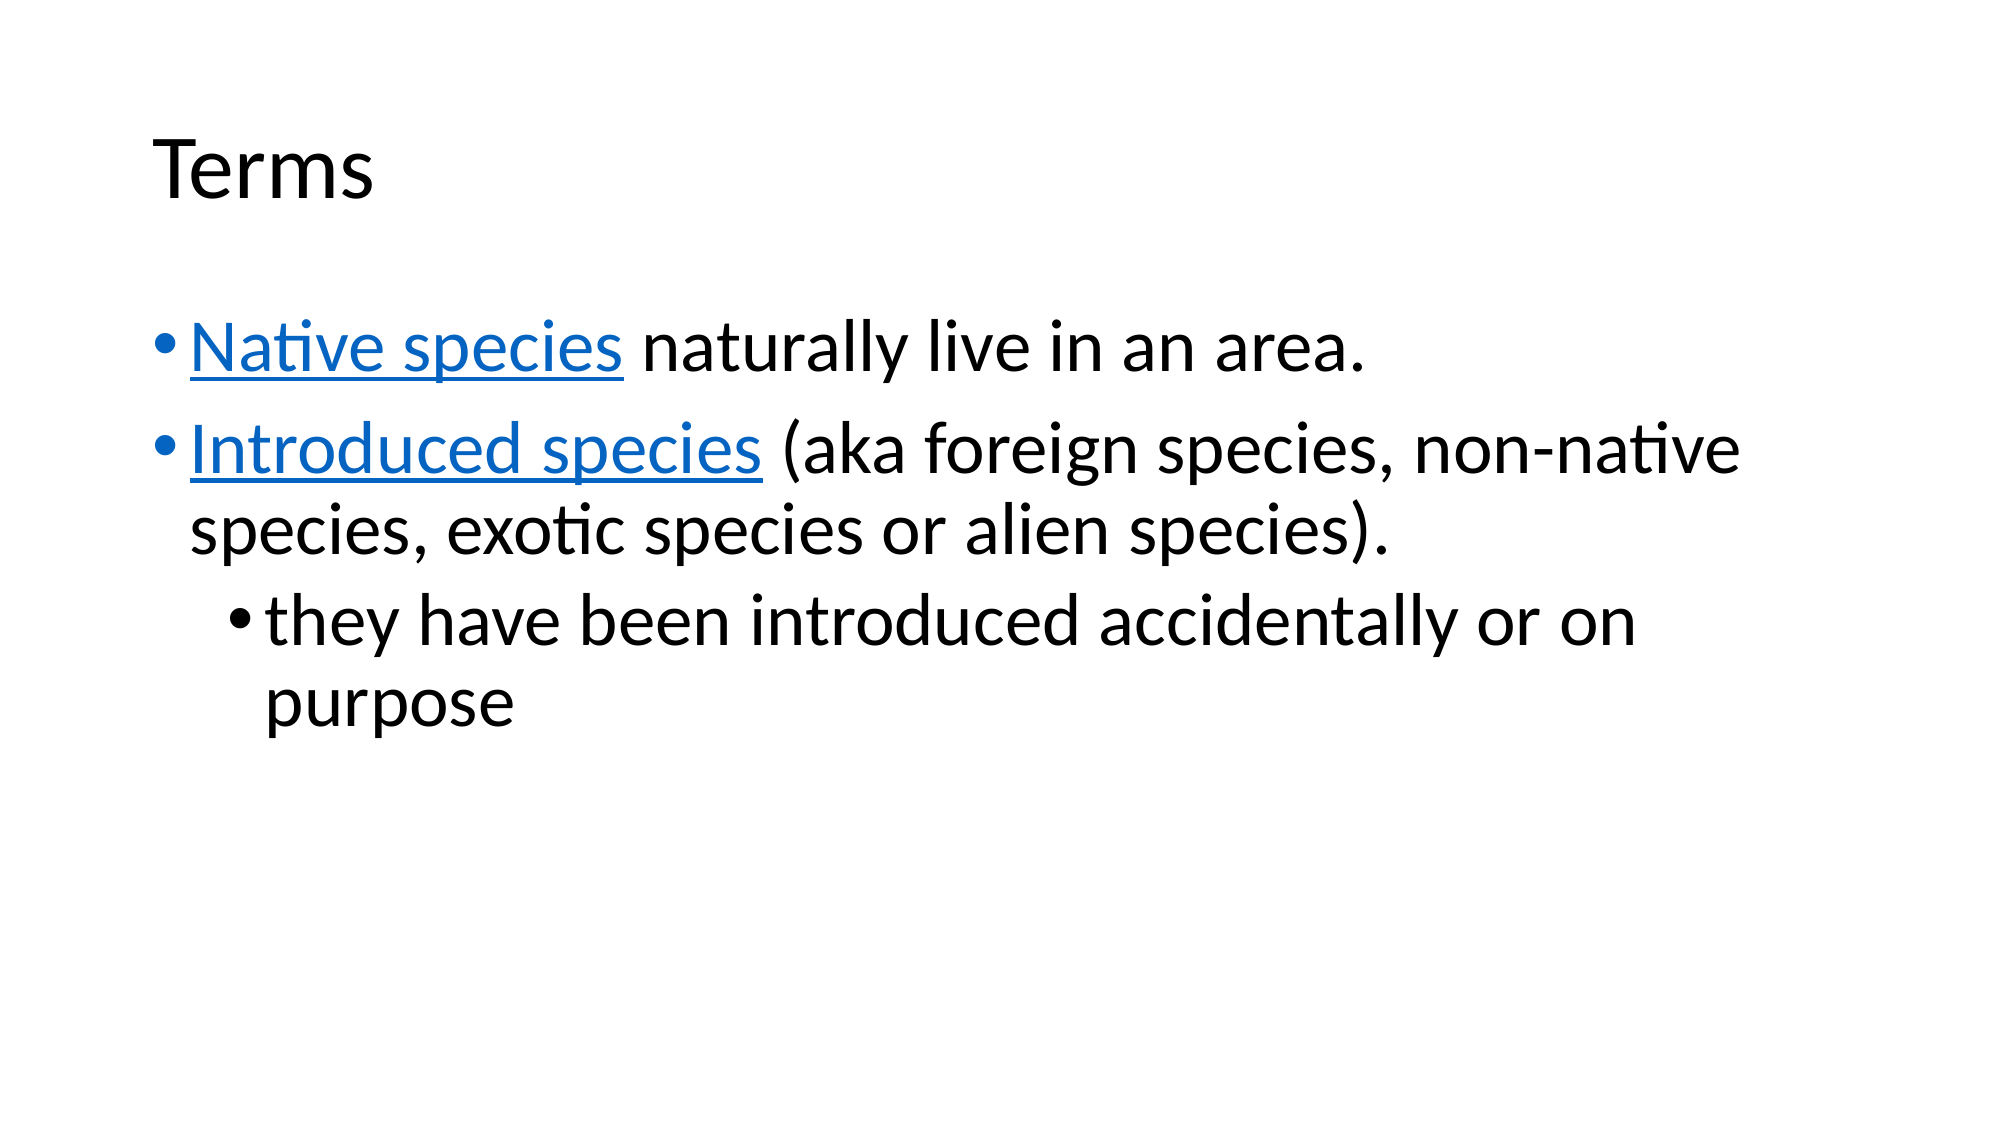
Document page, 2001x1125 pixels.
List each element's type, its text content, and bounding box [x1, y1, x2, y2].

list Native species naturally live in an area. Introduced species (aka foreign species, non-native species, exotic species or alien species). they have been introduced accidentally or on purpose [137, 299, 1863, 1014]
title Terms [137, 59, 1863, 278]
